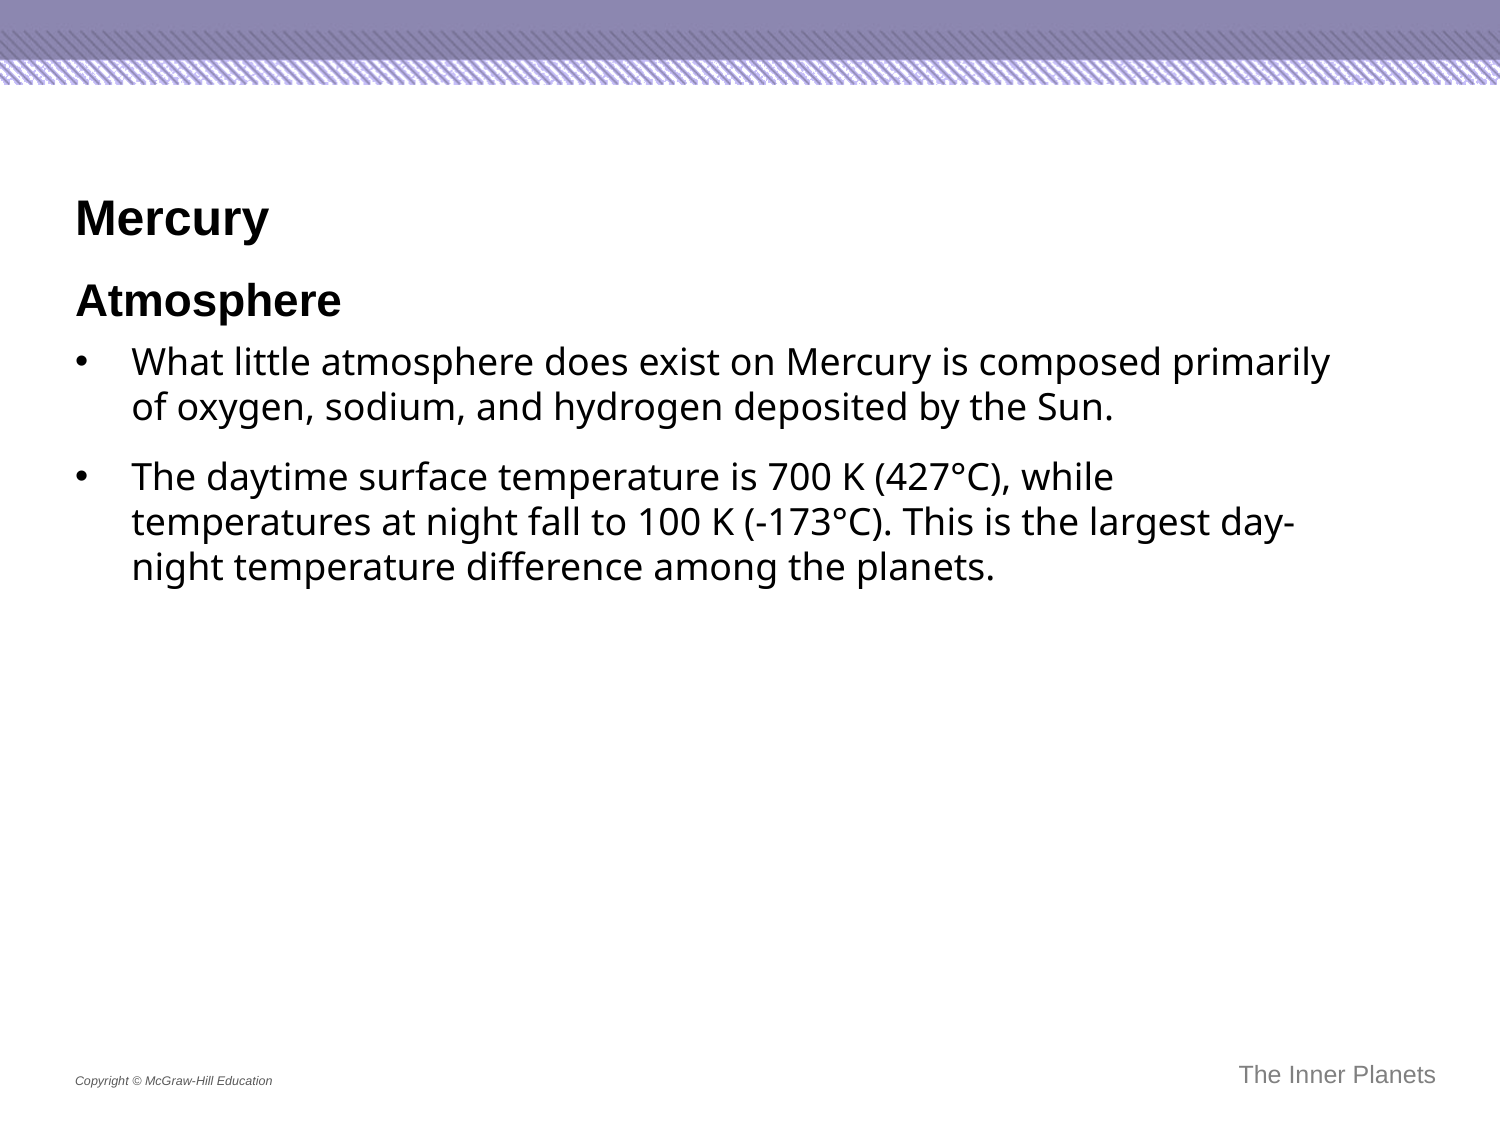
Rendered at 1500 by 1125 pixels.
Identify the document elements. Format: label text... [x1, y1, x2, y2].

text_box Mercury Atmosphere What little atmosphere does exist on Mercury is composed primarily of oxygen, sodium, and hydrogen deposited by the Sun. The daytime surface temperature is 700 K (427°C), while temperatures at night fall to 100 K (-173°C). This is the largest day-night temperature difference among the planets. [75, 185, 1356, 919]
text_box Copyright © McGraw-Hill Education [74, 1043, 284, 1089]
text_box The Inner Planets [284, 1043, 1437, 1089]
picture [0, 0, 1500, 86]
